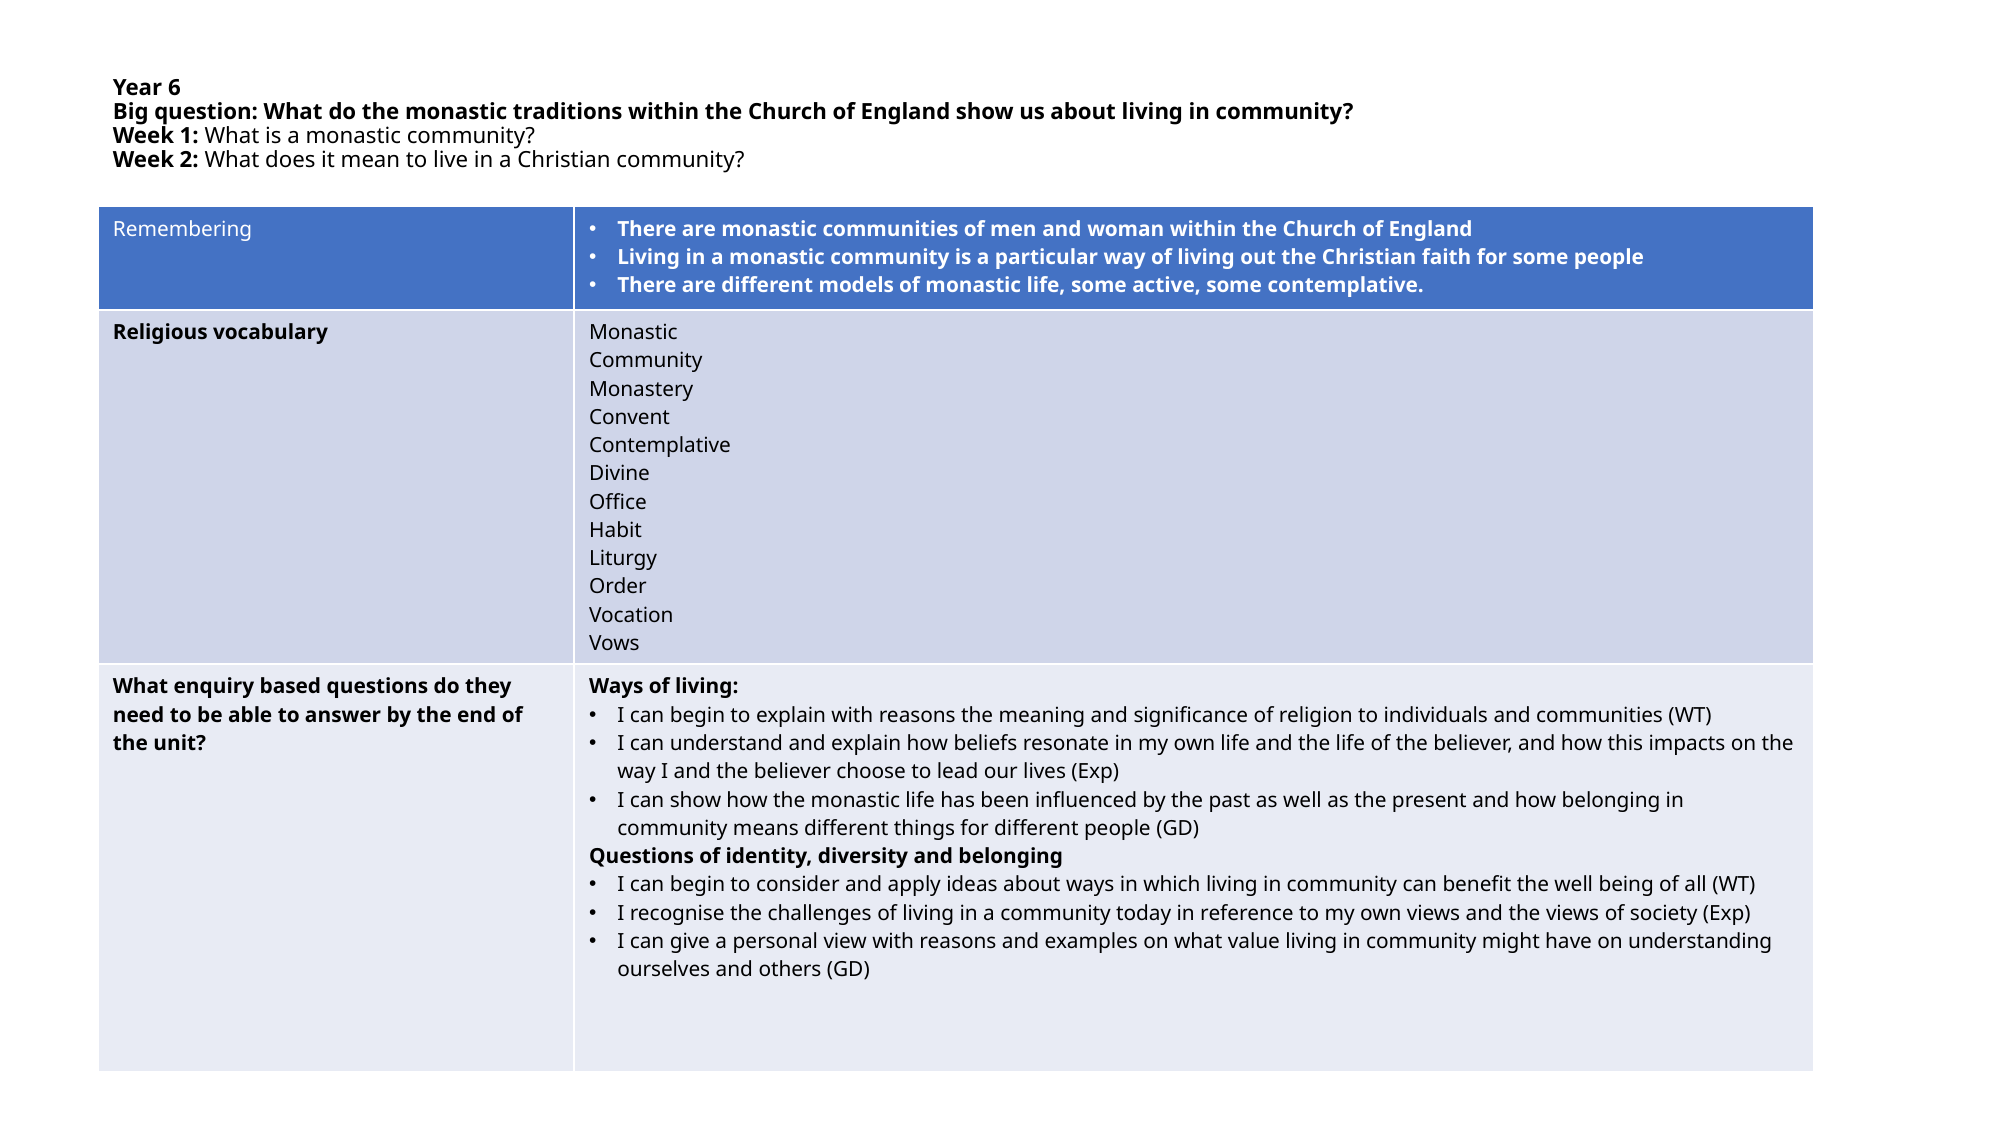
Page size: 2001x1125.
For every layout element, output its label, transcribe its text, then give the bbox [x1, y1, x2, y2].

table_cell Ways of living: I can begin to explain with reasons the meaning and significance of religion to individuals and communities (WT) I can understand and explain how beliefs resonate in my own life and the life of the believer, and how this impacts on the way I and the believer choose to lead our lives (Exp) I can show how the monastic life has been influenced by the past as well as the present and how belonging in community means different things for different people (GD) Questions of identity, diversity and belonging I can begin to consider and apply ideas about ways in which living in community can benefit the well being of all (WT) I recognise the challenges of living in a community today in reference to my own views and the views of society (Exp) I can give a personal view with reasons and examples on what value living in community might have on understanding ourselves and others (GD) [575, 665, 1813, 1071]
table_header Remembering [99, 207, 573, 309]
table_cell What enquiry based questions do they need to be able to answer by the end of the unit? [99, 665, 573, 1071]
table_cell Monastic Community Monastery Convent Contemplative Divine Office Habit Liturgy Order Vocation Vows [575, 311, 1813, 663]
table_header There are monastic communities of men and woman within the Church of England Living in a monastic community is a particular way of living out the Christian faith for some people There are different models of monastic life, some active, some contemplative. [575, 207, 1813, 309]
title Year 6 Big question: What do the monastic traditions within the Church of England show us about living in community? Week 1: What is a monastic community? Week 2: What does it mean to live in a Christian community? [97, 44, 1786, 206]
table_cell Religious vocabulary [99, 311, 573, 663]
